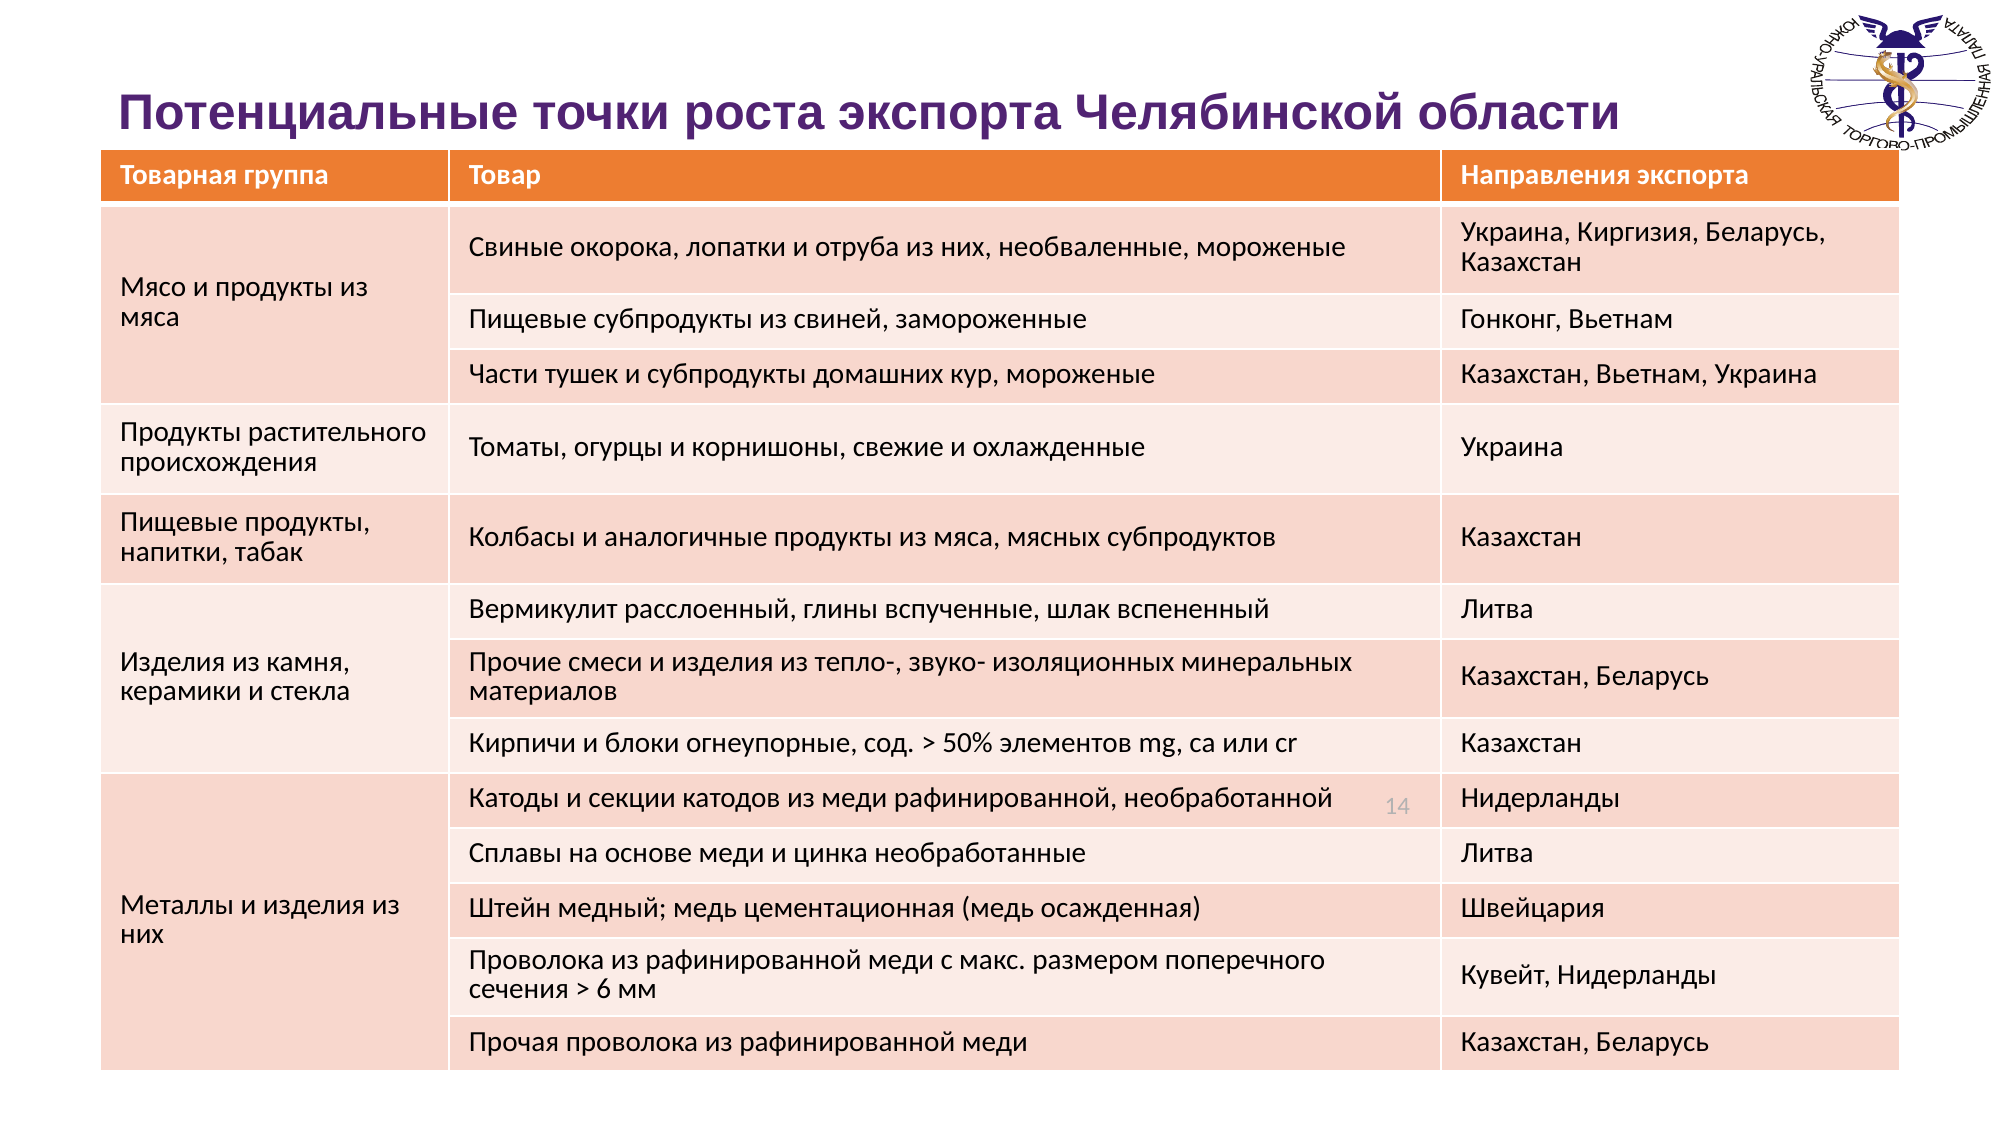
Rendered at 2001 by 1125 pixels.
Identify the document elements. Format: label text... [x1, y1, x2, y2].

table_cell Сплавы на основе меди и цинка необработанные [450, 829, 1440, 882]
table_header Товарная группа [101, 150, 448, 201]
table_cell Кувейт, Нидерланды [1442, 939, 1899, 1015]
table_cell Прочие смеси и изделия из тепло-, звуко- изоляционных минеральных материалов [450, 640, 1440, 717]
table_header Товар [450, 150, 1440, 201]
table_cell Мясо и продукты из мяса [101, 207, 448, 403]
table_cell Проволока из рафинированной меди с макс. размером поперечного сечения > 6 мм [450, 939, 1440, 1015]
table_cell Казахстан [1442, 719, 1899, 772]
table_cell Прочая проволока из рафинированной меди [450, 1017, 1440, 1070]
table_cell Казахстан, Беларусь [1442, 1017, 1899, 1070]
table_cell Изделия из камня, керамики и стекла [101, 585, 448, 772]
table_cell Колбасы и аналогичные продукты из мяса, мясных субпродуктов [450, 495, 1440, 583]
table_cell Нидерланды [1442, 774, 1899, 827]
table_cell Литва [1442, 585, 1899, 638]
table_cell Литва [1442, 829, 1899, 882]
table_cell Вермикулит расслоенный, глины вспученные, шлак вспененный [450, 585, 1440, 638]
table_cell Продукты растительного происхождения [101, 405, 448, 493]
table_cell Пищевые субпродукты из свиней, замороженные [450, 295, 1440, 348]
table_cell Швейцария [1442, 884, 1899, 937]
table_cell Томаты, огурцы и корнишоны, свежие и охлажденные [450, 405, 1440, 493]
slide_number 14 [1074, 782, 1425, 827]
table_cell Свиные окорока, лопатки и отруба из них, необваленные, мороженые [450, 207, 1440, 293]
table_cell Казахстан [1442, 495, 1899, 583]
table_cell Штейн медный; медь цементационная (медь осажденная) [450, 884, 1440, 937]
title Потенциальные точки роста экспорта Челябинской области [103, 19, 1903, 208]
table_header Направления экспорта [1442, 150, 1899, 201]
table_cell Кирпичи и блоки огнеупорные, сод. > 50% элементов mg, ca или cr [450, 719, 1440, 772]
table_cell Казахстан, Вьетнам, Украина [1442, 350, 1899, 403]
table_cell Части тушек и субпродукты домашних кур, мороженые [450, 350, 1440, 403]
table_cell Украина, Киргизия, Беларусь, Казахстан [1442, 207, 1899, 293]
table_cell Катоды и секции катодов из меди рафинированной, необработанной [450, 774, 1440, 827]
table_cell Гонконг, Вьетнам [1442, 295, 1899, 348]
table_cell Казахстан, Беларусь [1442, 640, 1899, 717]
table_cell Металлы и изделия из них [101, 774, 448, 1070]
table_cell Украина [1442, 405, 1899, 493]
table_cell Пищевые продукты, напитки, табак [101, 495, 448, 583]
